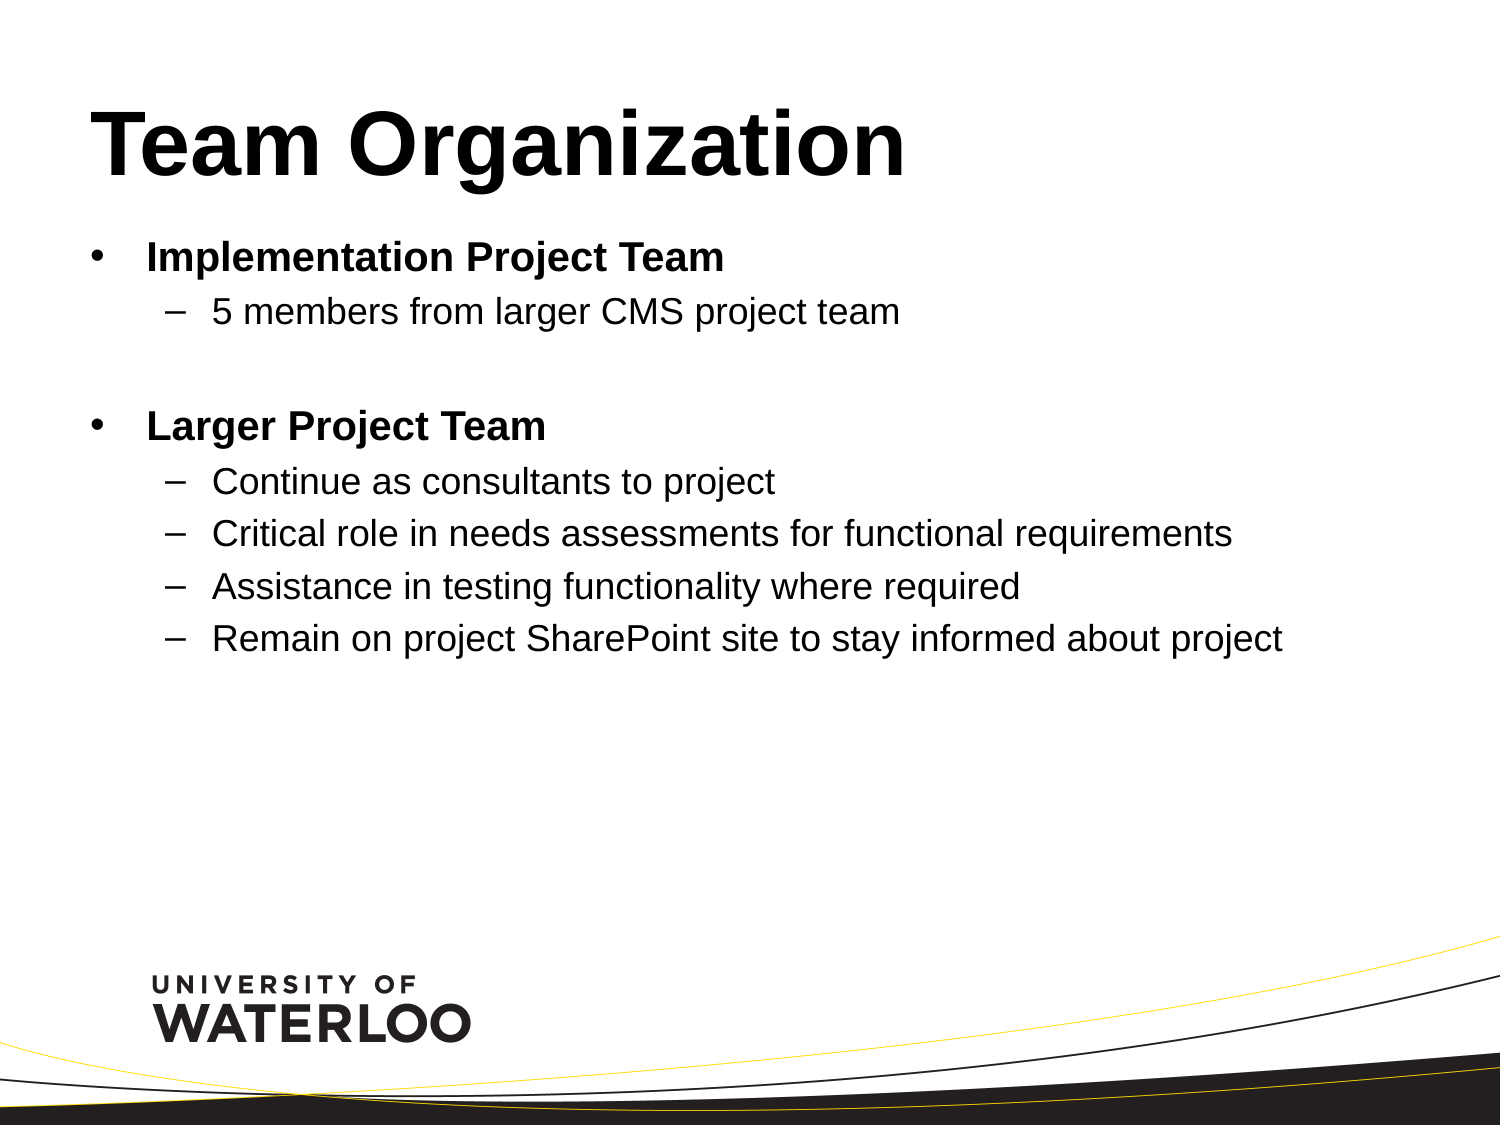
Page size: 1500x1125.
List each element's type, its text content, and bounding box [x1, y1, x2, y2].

title Team Organization [74, 44, 1426, 222]
list Implementation Project Team 5 members from larger CMS project team Larger Project Team Continue as consultants to project Critical role in needs assessments for functional requirements Assistance in testing functionality where required Remain on project SharePoint site to stay informed about project [74, 222, 1426, 892]
picture [0, 0, 1500, 1125]
